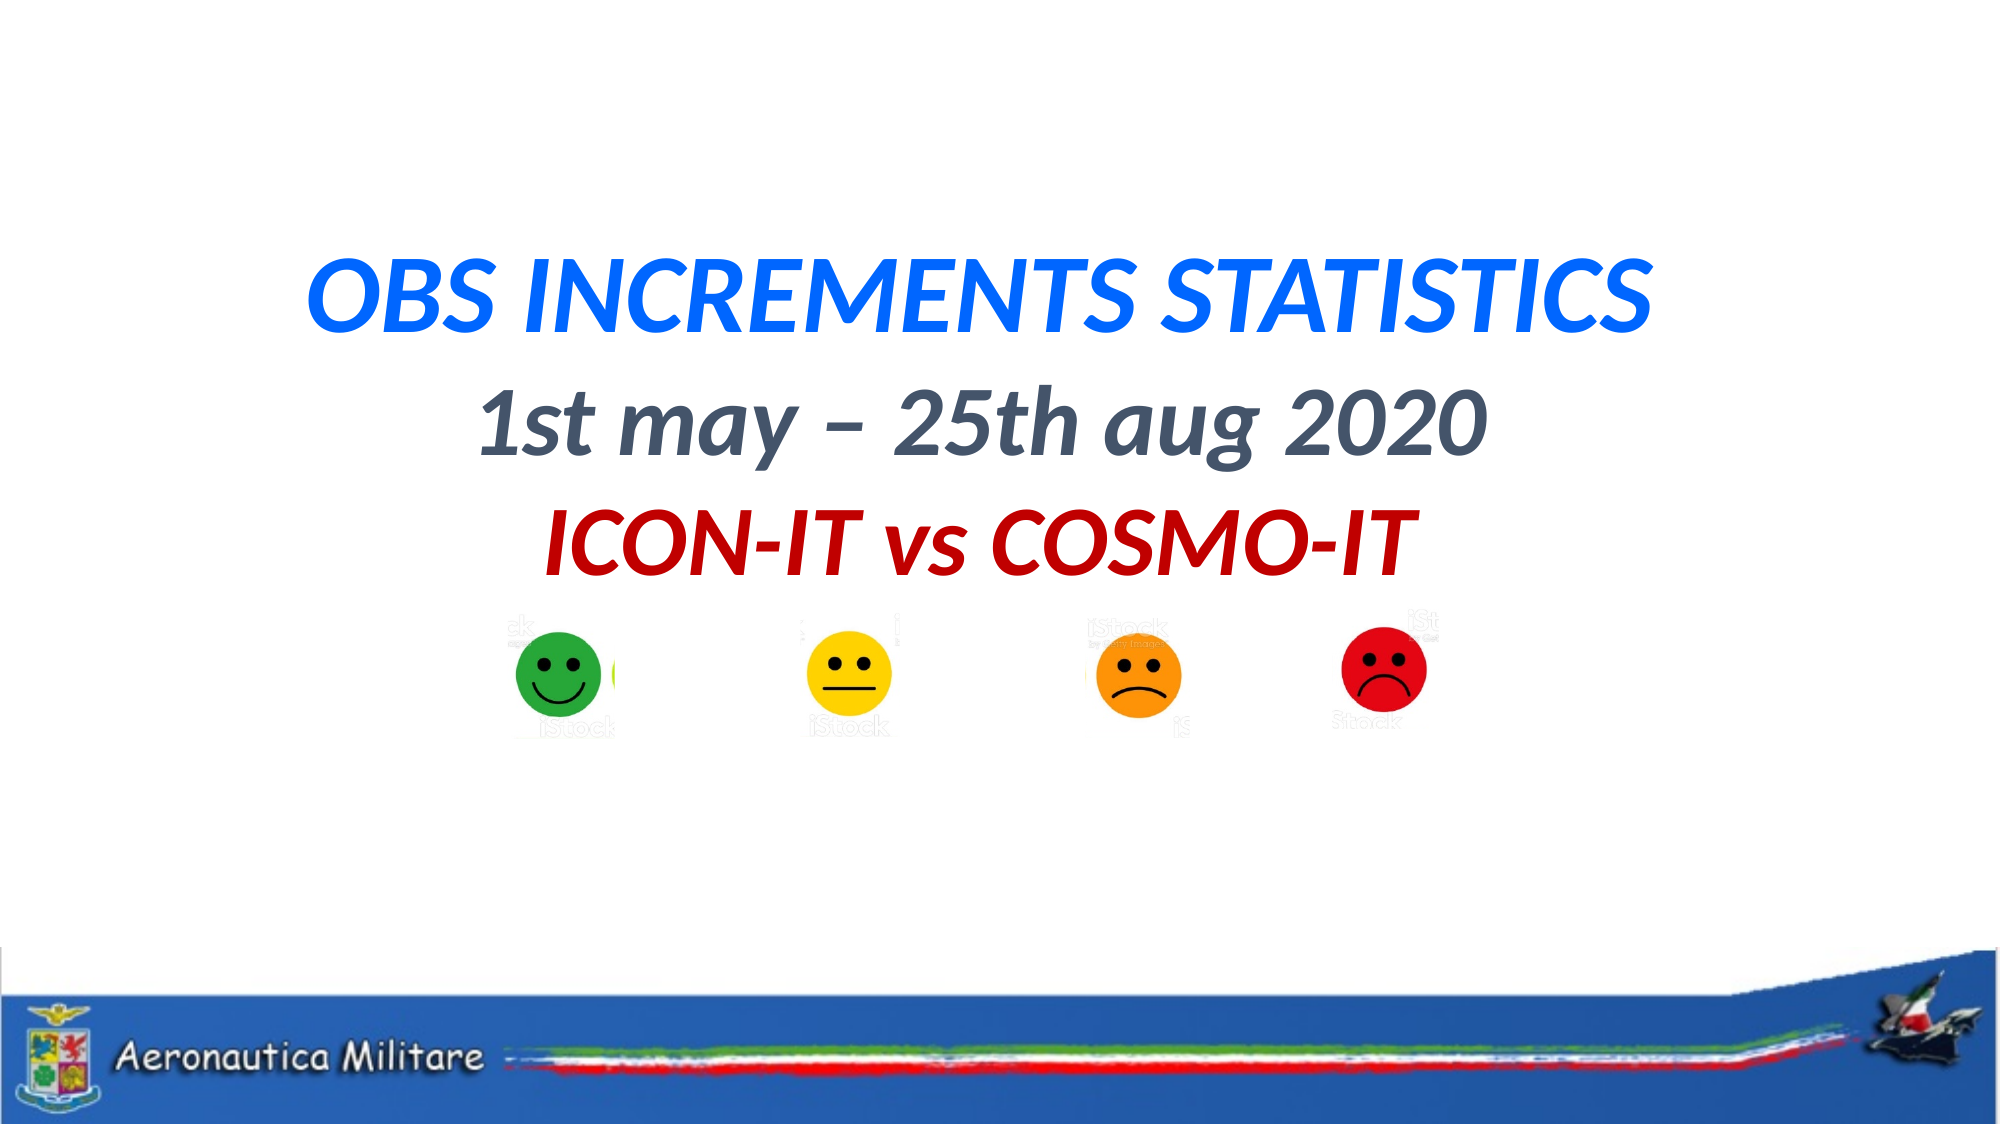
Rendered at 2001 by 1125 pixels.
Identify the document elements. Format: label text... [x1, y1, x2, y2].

picture [1085, 618, 1190, 738]
picture [800, 609, 900, 737]
text_box OBS INCREMENTS STATISTICS 1st may – 25th aug 2020 ICON-IT vs COSMO-IT [242, 212, 1718, 603]
picture [1332, 598, 1439, 729]
picture [507, 606, 615, 739]
picture [0, 947, 2000, 1124]
